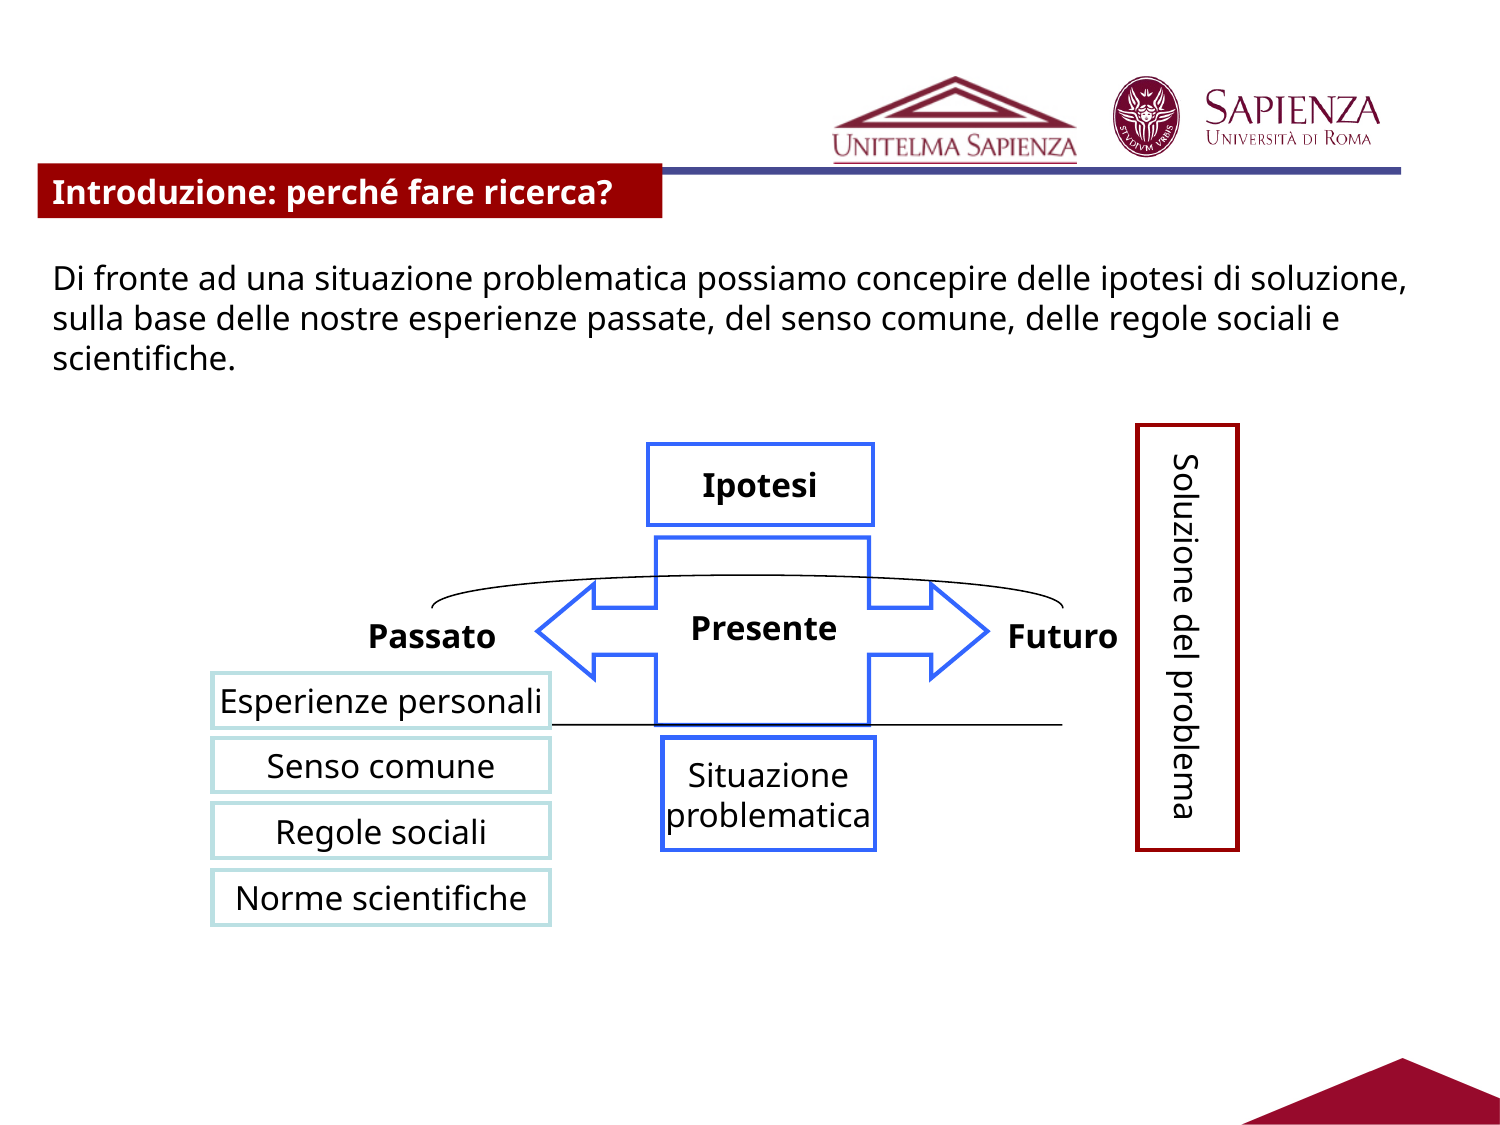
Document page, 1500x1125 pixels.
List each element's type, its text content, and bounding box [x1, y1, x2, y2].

text_box Esperienze personali [212, 672, 550, 729]
picture [1104, 66, 1414, 164]
text_box Presente [753, 599, 853, 655]
text_box [753, 537, 869, 576]
text_box Norme scientifiche [212, 869, 550, 925]
text_box Presente [675, 599, 732, 655]
text_box Soluzione del problema [1137, 425, 1238, 850]
text_box Senso comune [212, 737, 550, 793]
text_box [753, 726, 938, 731]
picture [1241, 1058, 1500, 1125]
text_box [437, 624, 655, 723]
text_box Di fronte ad una situazione problematica possiamo concepire delle ipotesi di soluzione, sulla base delle nostre esperienze passate, del senso comune, delle regole sociali e scientifiche. [37, 249, 1450, 385]
text_box Situazione problematica [753, 737, 875, 850]
text_box Futuro [992, 608, 1134, 663]
text_box Situazione problematica [662, 737, 732, 850]
text_box Ipotesi [753, 443, 873, 525]
picture [832, 76, 1077, 164]
text_box [753, 576, 988, 724]
text_box [869, 655, 938, 724]
text_box [437, 726, 732, 731]
text_box [655, 537, 732, 575]
text_box [537, 576, 732, 724]
text_box Introduzione: perché fare ricerca? [37, 163, 663, 219]
text_box Ipotesi [647, 443, 732, 525]
text_box Passato [352, 608, 512, 663]
text_box Regole sociali [212, 803, 550, 859]
